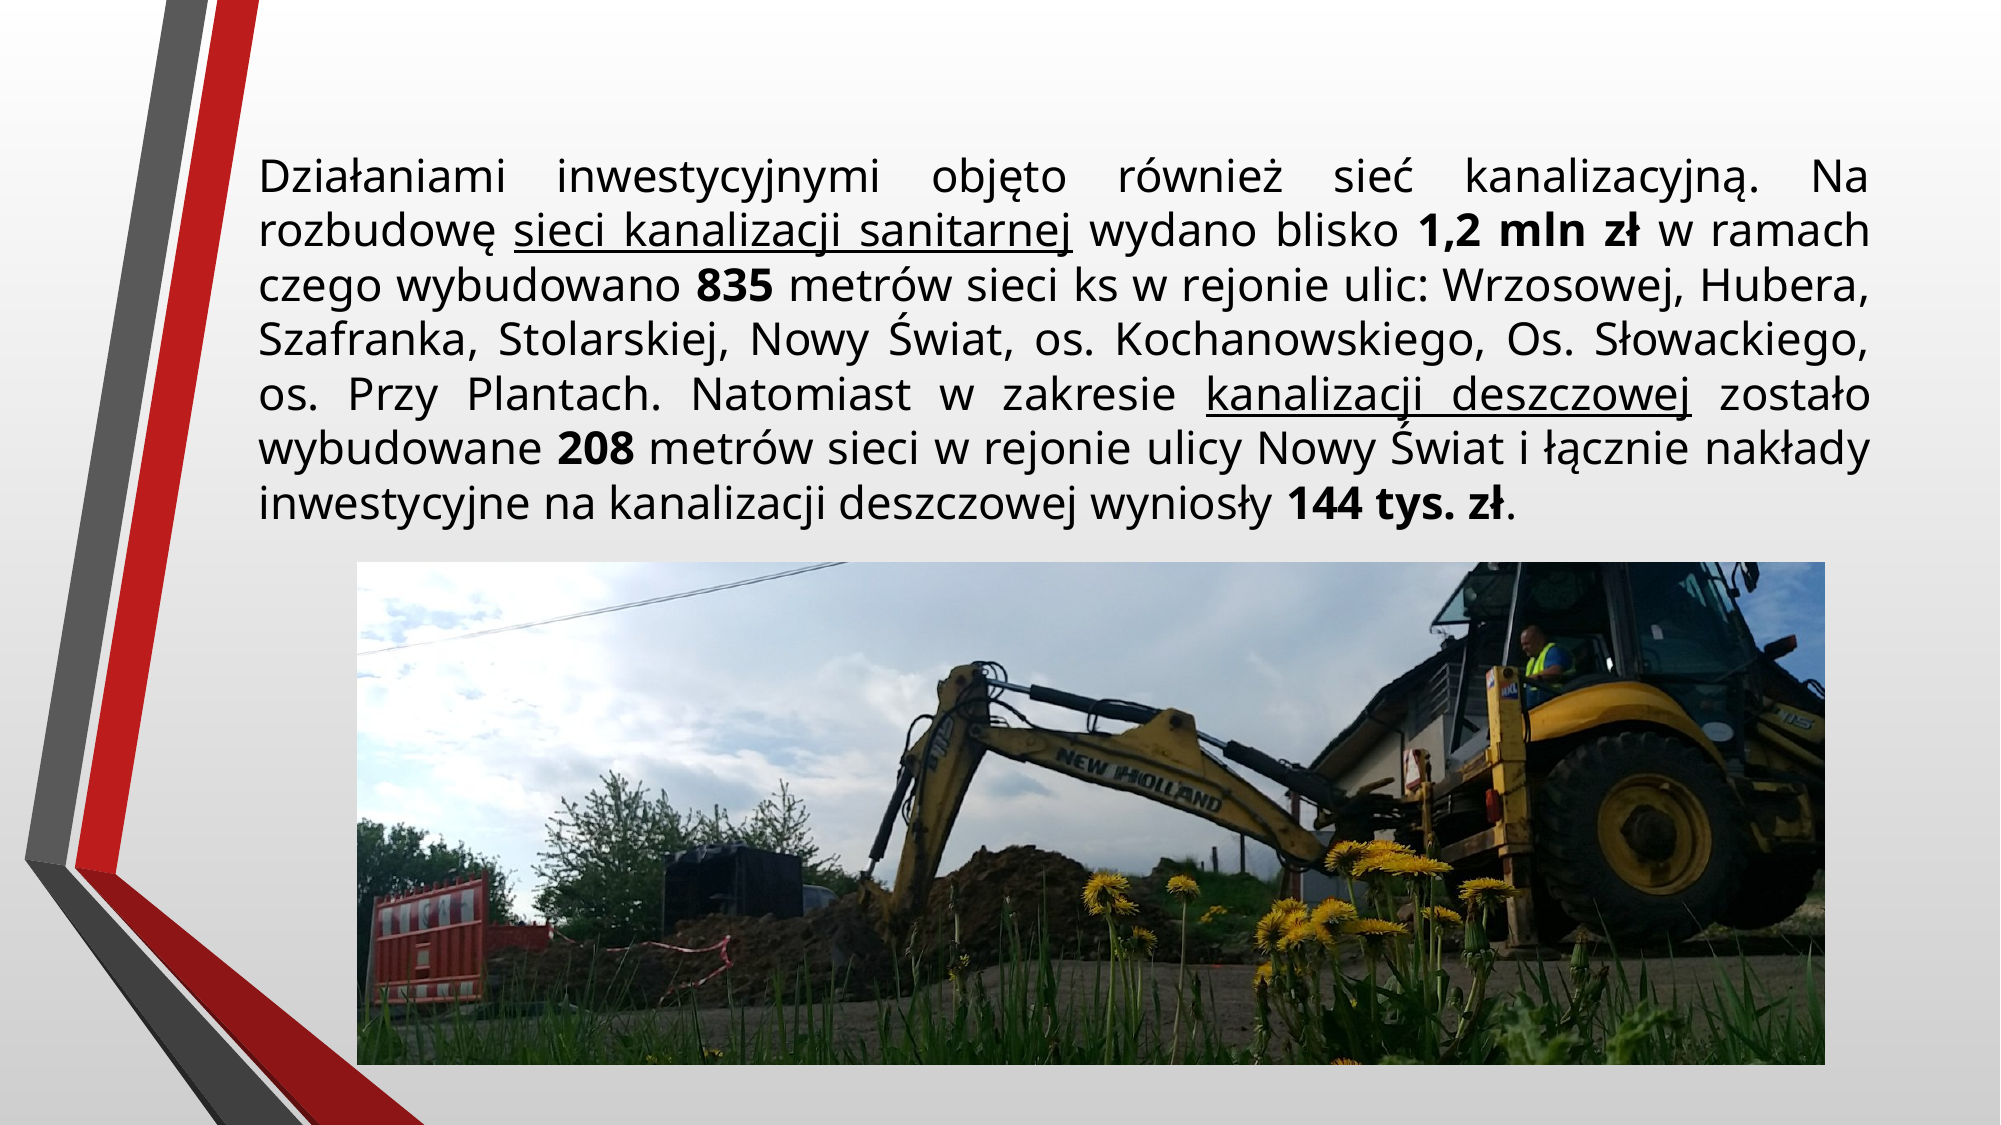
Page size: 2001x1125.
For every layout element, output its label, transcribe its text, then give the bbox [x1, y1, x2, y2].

picture [357, 562, 1825, 1065]
title Działaniami inwestycyjnymi objęto również sieć kanalizacyjną. Na rozbudowę sieci kanalizacji sanitarnej wydano blisko 1,2 mln zł w ramach czego wybudowano 835 metrów sieci ks w rejonie ulic: Wrzosowej, Hubera, Szafranka, Stolarskiej, Nowy Świat, os. Kochanowskiego, Os. Słowackiego, os. Przy Plantach. Natomiast w zakresie kanalizacji deszczowej zostało wybudowane 208 metrów sieci w rejonie ulicy Nowy Świat i łącznie nakłady inwestycyjne na kanalizacji deszczowej wyniosły 144 tys. zł. [243, 112, 1887, 563]
